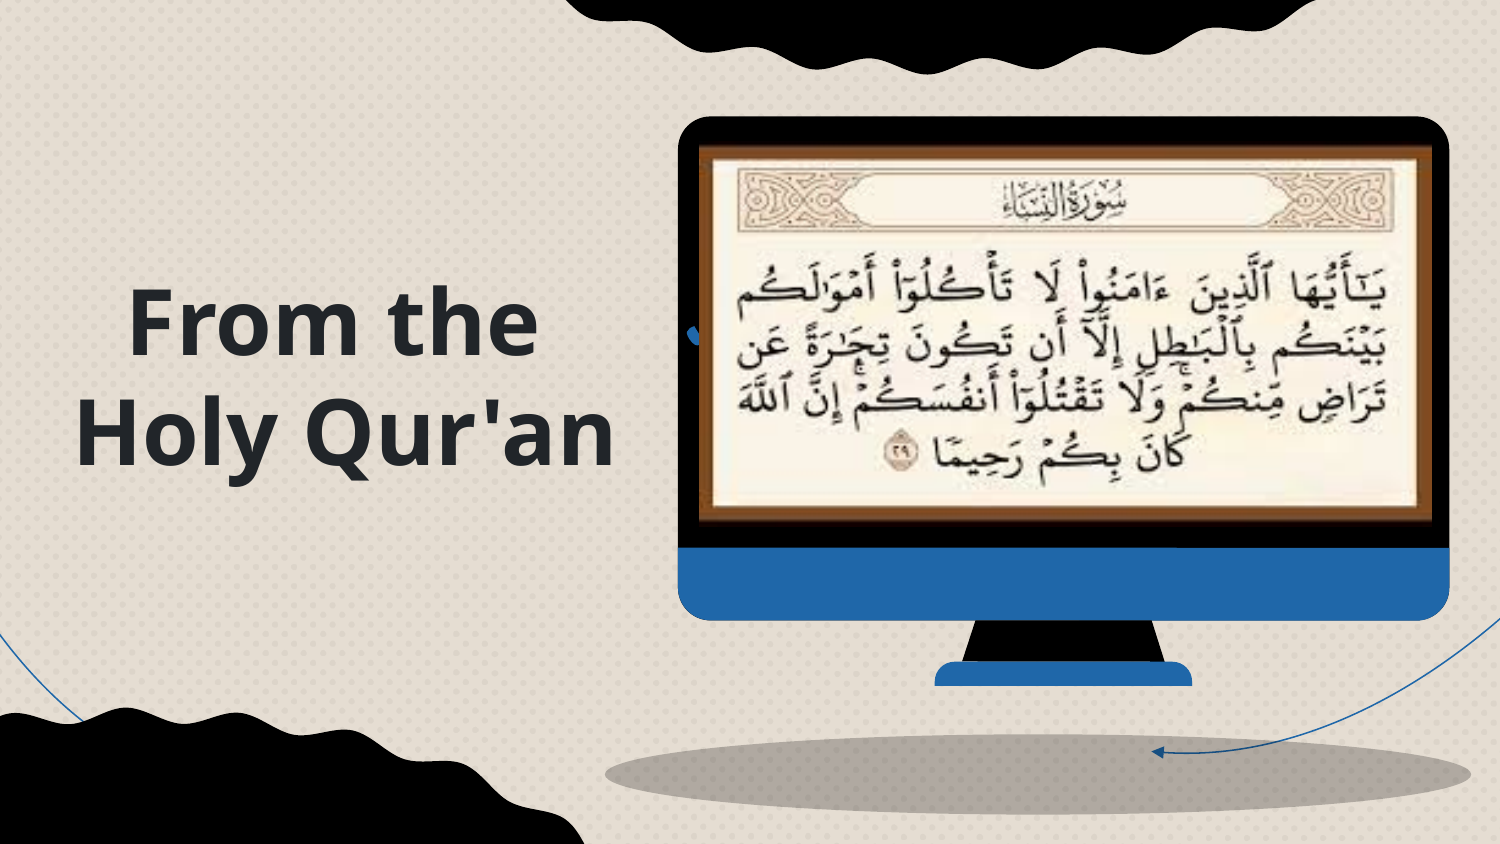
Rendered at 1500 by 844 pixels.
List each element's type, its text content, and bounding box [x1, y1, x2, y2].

text_box [1476, 490, 1500, 639]
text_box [604, 116, 1472, 815]
picture [699, 141, 1432, 527]
title From the Holy Qur'an [16, 248, 599, 344]
text_box [0, 707, 585, 844]
